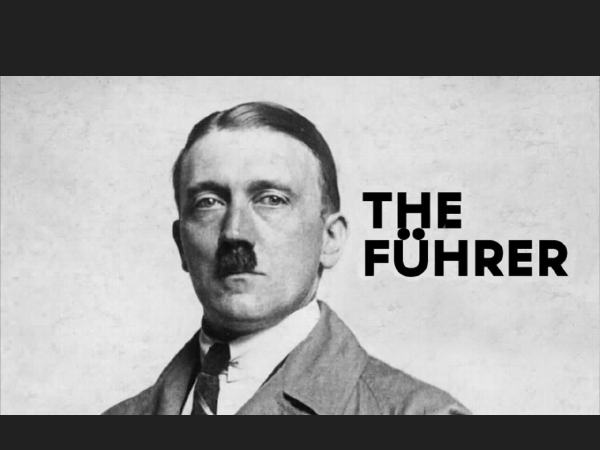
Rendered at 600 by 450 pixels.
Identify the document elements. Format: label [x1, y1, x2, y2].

picture [0, 76, 600, 415]
